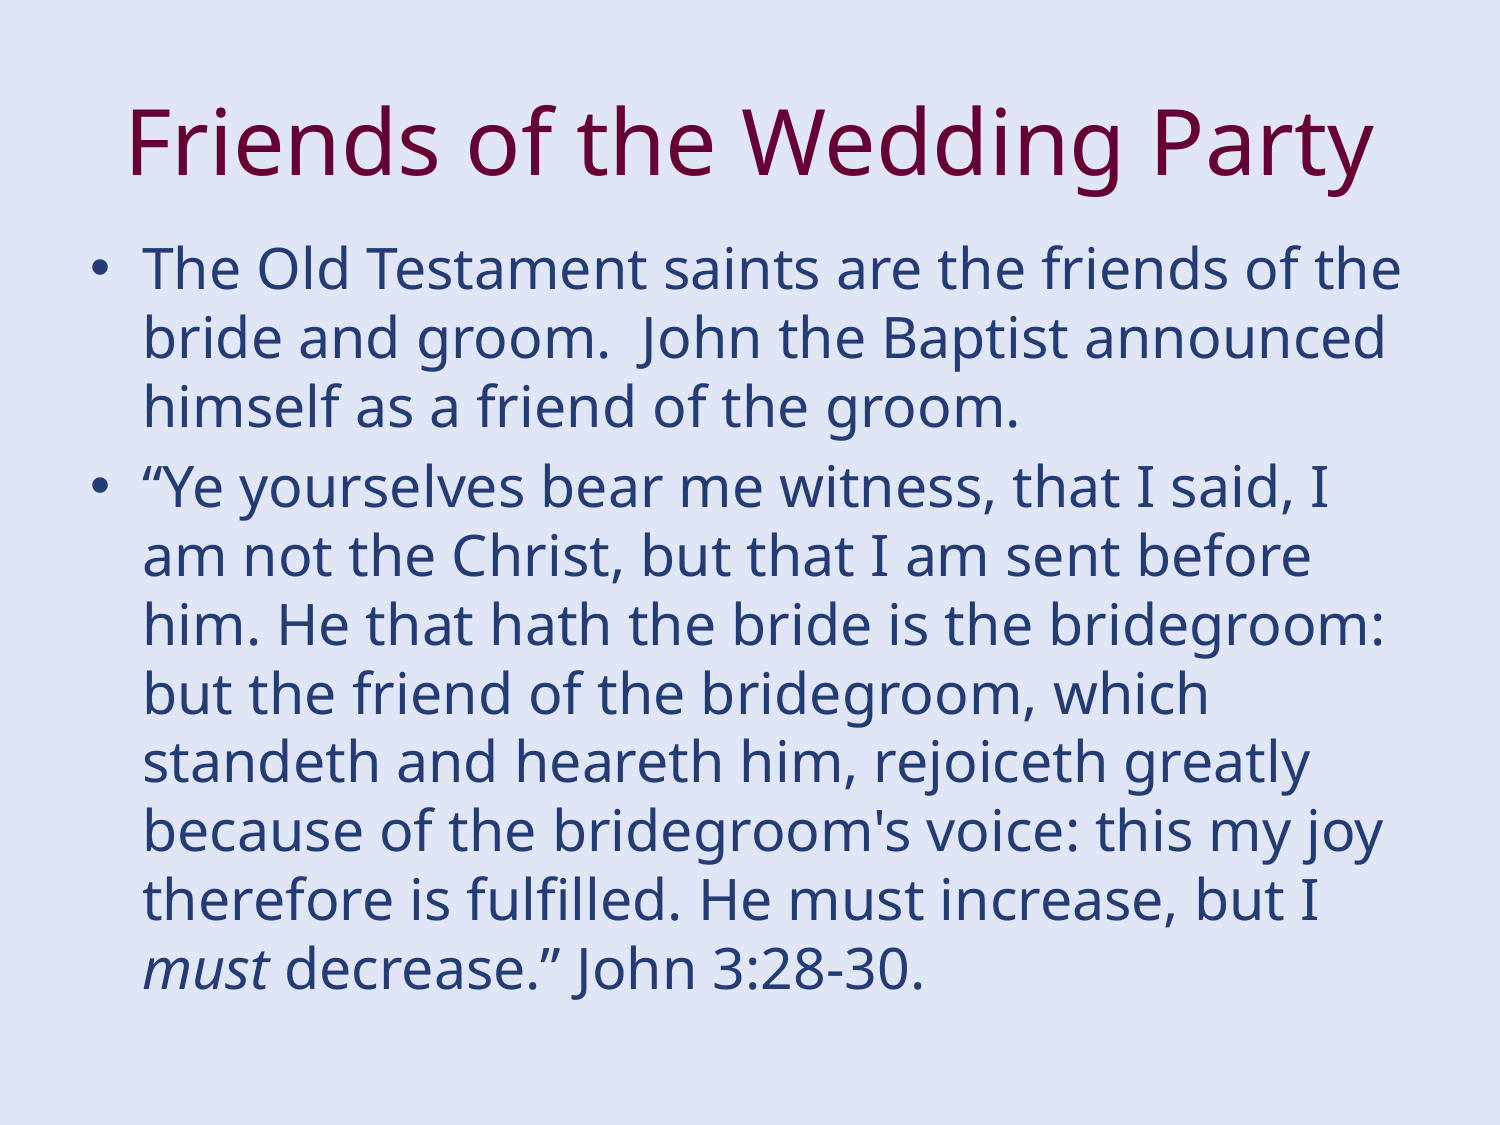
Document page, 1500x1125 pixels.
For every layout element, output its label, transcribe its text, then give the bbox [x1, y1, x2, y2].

title Friends of the Wedding Party [75, 45, 1425, 224]
list The Old Testament saints are the friends of the bride and groom. John the Baptist announced himself as a friend of the groom. “Ye yourselves bear me witness, that I said, I am not the Christ, but that I am sent before him. He that hath the bride is the bridegroom: but the friend of the bridegroom, which standeth and heareth him, rejoiceth greatly because of the bridegroom's voice: this my joy therefore is fulfilled. He must increase, but I must decrease.” John 3:28-30. [75, 224, 1425, 1063]
